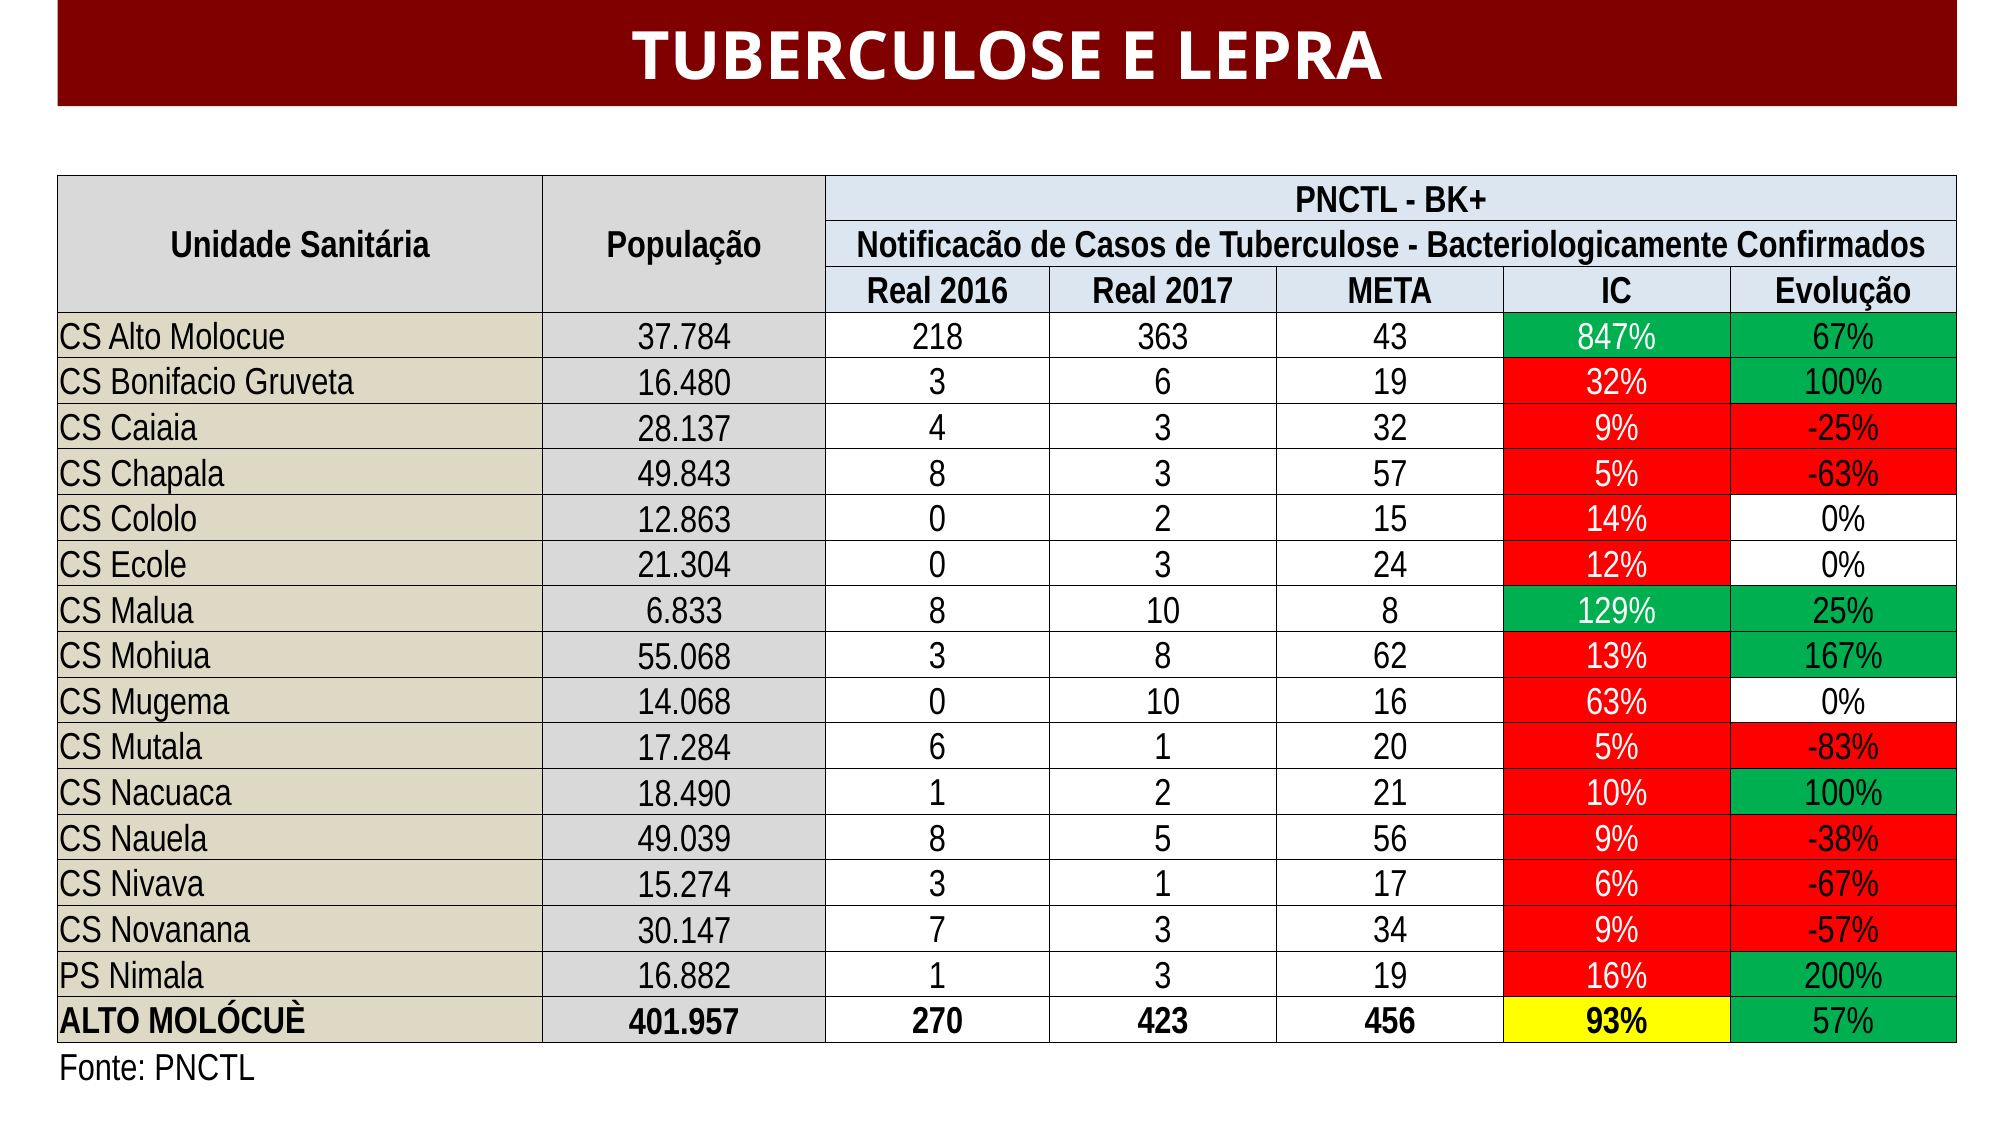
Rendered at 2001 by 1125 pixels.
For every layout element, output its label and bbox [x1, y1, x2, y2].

table_cell [1277, 358, 1503, 403]
table_cell [1277, 678, 1503, 722]
table_cell [826, 906, 1049, 951]
table_cell [1731, 769, 1956, 814]
table_cell [58, 815, 542, 859]
table_cell [1050, 495, 1276, 540]
table_cell [1050, 267, 1276, 312]
table_cell [1731, 632, 1956, 677]
table_header [543, 176, 825, 312]
table_cell [1731, 723, 1956, 768]
table_cell [826, 541, 1049, 585]
table_cell [1277, 267, 1503, 312]
table_cell [543, 541, 825, 585]
table_cell [58, 906, 542, 951]
table_cell [58, 358, 542, 403]
table_cell [1050, 586, 1276, 631]
table_cell [1050, 449, 1276, 494]
table_cell [1050, 632, 1276, 677]
table_cell [58, 586, 542, 631]
table_cell [1731, 404, 1956, 448]
table_cell [543, 358, 825, 403]
table_cell [58, 678, 542, 722]
table_cell [1504, 906, 1730, 951]
table_cell [1731, 678, 1956, 722]
table_cell [1504, 404, 1730, 448]
table_cell [1504, 997, 1730, 1042]
table_cell [1050, 952, 1276, 996]
table_cell [826, 358, 1049, 403]
table_cell [826, 221, 1956, 266]
table_cell [58, 313, 542, 357]
table_cell [1277, 723, 1503, 768]
table_cell [543, 404, 825, 448]
table_cell [1731, 267, 1956, 312]
table_cell [1277, 541, 1503, 585]
table_cell [1277, 632, 1503, 677]
table_cell [1277, 449, 1503, 494]
table_cell [1277, 860, 1503, 905]
table_cell [826, 723, 1049, 768]
table_cell [1277, 815, 1503, 859]
table_cell [1277, 906, 1503, 951]
table_cell [826, 769, 1049, 814]
table_cell [1731, 815, 1956, 859]
table_cell [1050, 906, 1276, 951]
table_cell [1504, 495, 1730, 540]
table_cell [1731, 449, 1956, 494]
table_cell [1731, 358, 1956, 403]
table_cell [1504, 449, 1730, 494]
table_cell [543, 860, 825, 905]
table_cell [826, 678, 1049, 722]
table_cell [826, 586, 1049, 631]
table_cell [1504, 678, 1730, 722]
table_cell [1504, 632, 1730, 677]
table_cell [543, 449, 825, 494]
table_cell [826, 632, 1049, 677]
table_cell [1050, 358, 1276, 403]
table_cell [1504, 541, 1730, 585]
table_cell [58, 769, 542, 814]
table_cell [1504, 815, 1730, 859]
table_cell [58, 997, 542, 1042]
table_cell [58, 495, 542, 540]
table_cell [58, 1043, 1957, 1088]
table_cell [1050, 404, 1276, 448]
table_cell [1050, 815, 1276, 859]
table_cell [826, 495, 1049, 540]
table_cell [1731, 313, 1956, 357]
table_cell [58, 541, 542, 585]
table_cell [1504, 313, 1730, 357]
table_cell [826, 449, 1049, 494]
table_cell [826, 860, 1049, 905]
table_cell [1504, 586, 1730, 631]
table_cell [1277, 769, 1503, 814]
table_cell [543, 313, 825, 357]
table_cell [1504, 358, 1730, 403]
table_cell [1504, 723, 1730, 768]
table_cell [1050, 678, 1276, 722]
table_cell [543, 952, 825, 996]
table_cell [826, 313, 1049, 357]
table_cell [1277, 952, 1503, 996]
table_cell [58, 860, 542, 905]
table_cell [1277, 495, 1503, 540]
table_cell [543, 906, 825, 951]
table_cell [543, 495, 825, 540]
title [57, 0, 1957, 107]
table_cell [826, 952, 1049, 996]
table_cell [543, 586, 825, 631]
table_cell [1731, 586, 1956, 631]
table_cell [1504, 860, 1730, 905]
table_cell [543, 723, 825, 768]
table_header [826, 176, 1956, 220]
table_cell [58, 632, 542, 677]
table_cell [58, 404, 542, 448]
table_cell [826, 815, 1049, 859]
table_cell [1504, 267, 1730, 312]
table_cell [543, 815, 825, 859]
table_cell [58, 723, 542, 768]
table_cell [1050, 769, 1276, 814]
table_cell [543, 678, 825, 722]
table_cell [1731, 997, 1956, 1042]
table_cell [543, 769, 825, 814]
table_cell [1277, 404, 1503, 448]
table_cell [543, 997, 825, 1042]
table_cell [1731, 906, 1956, 951]
table_cell [1277, 586, 1503, 631]
table_header [58, 176, 542, 312]
table_cell [826, 997, 1049, 1042]
table_cell [1504, 952, 1730, 996]
table_cell [826, 404, 1049, 448]
table_cell [1731, 952, 1956, 996]
table_cell [1277, 997, 1503, 1042]
table_cell [1731, 860, 1956, 905]
table_cell [1731, 541, 1956, 585]
table_cell [58, 449, 542, 494]
table_cell [1050, 860, 1276, 905]
table_cell [1050, 997, 1276, 1042]
table_cell [58, 952, 542, 996]
table_cell [1050, 541, 1276, 585]
table_cell [1277, 313, 1503, 357]
table_cell [1731, 495, 1956, 540]
table_cell [826, 267, 1049, 312]
table_cell [543, 632, 825, 677]
table_cell [1504, 769, 1730, 814]
table_cell [1050, 723, 1276, 768]
table_cell [1050, 313, 1276, 357]
